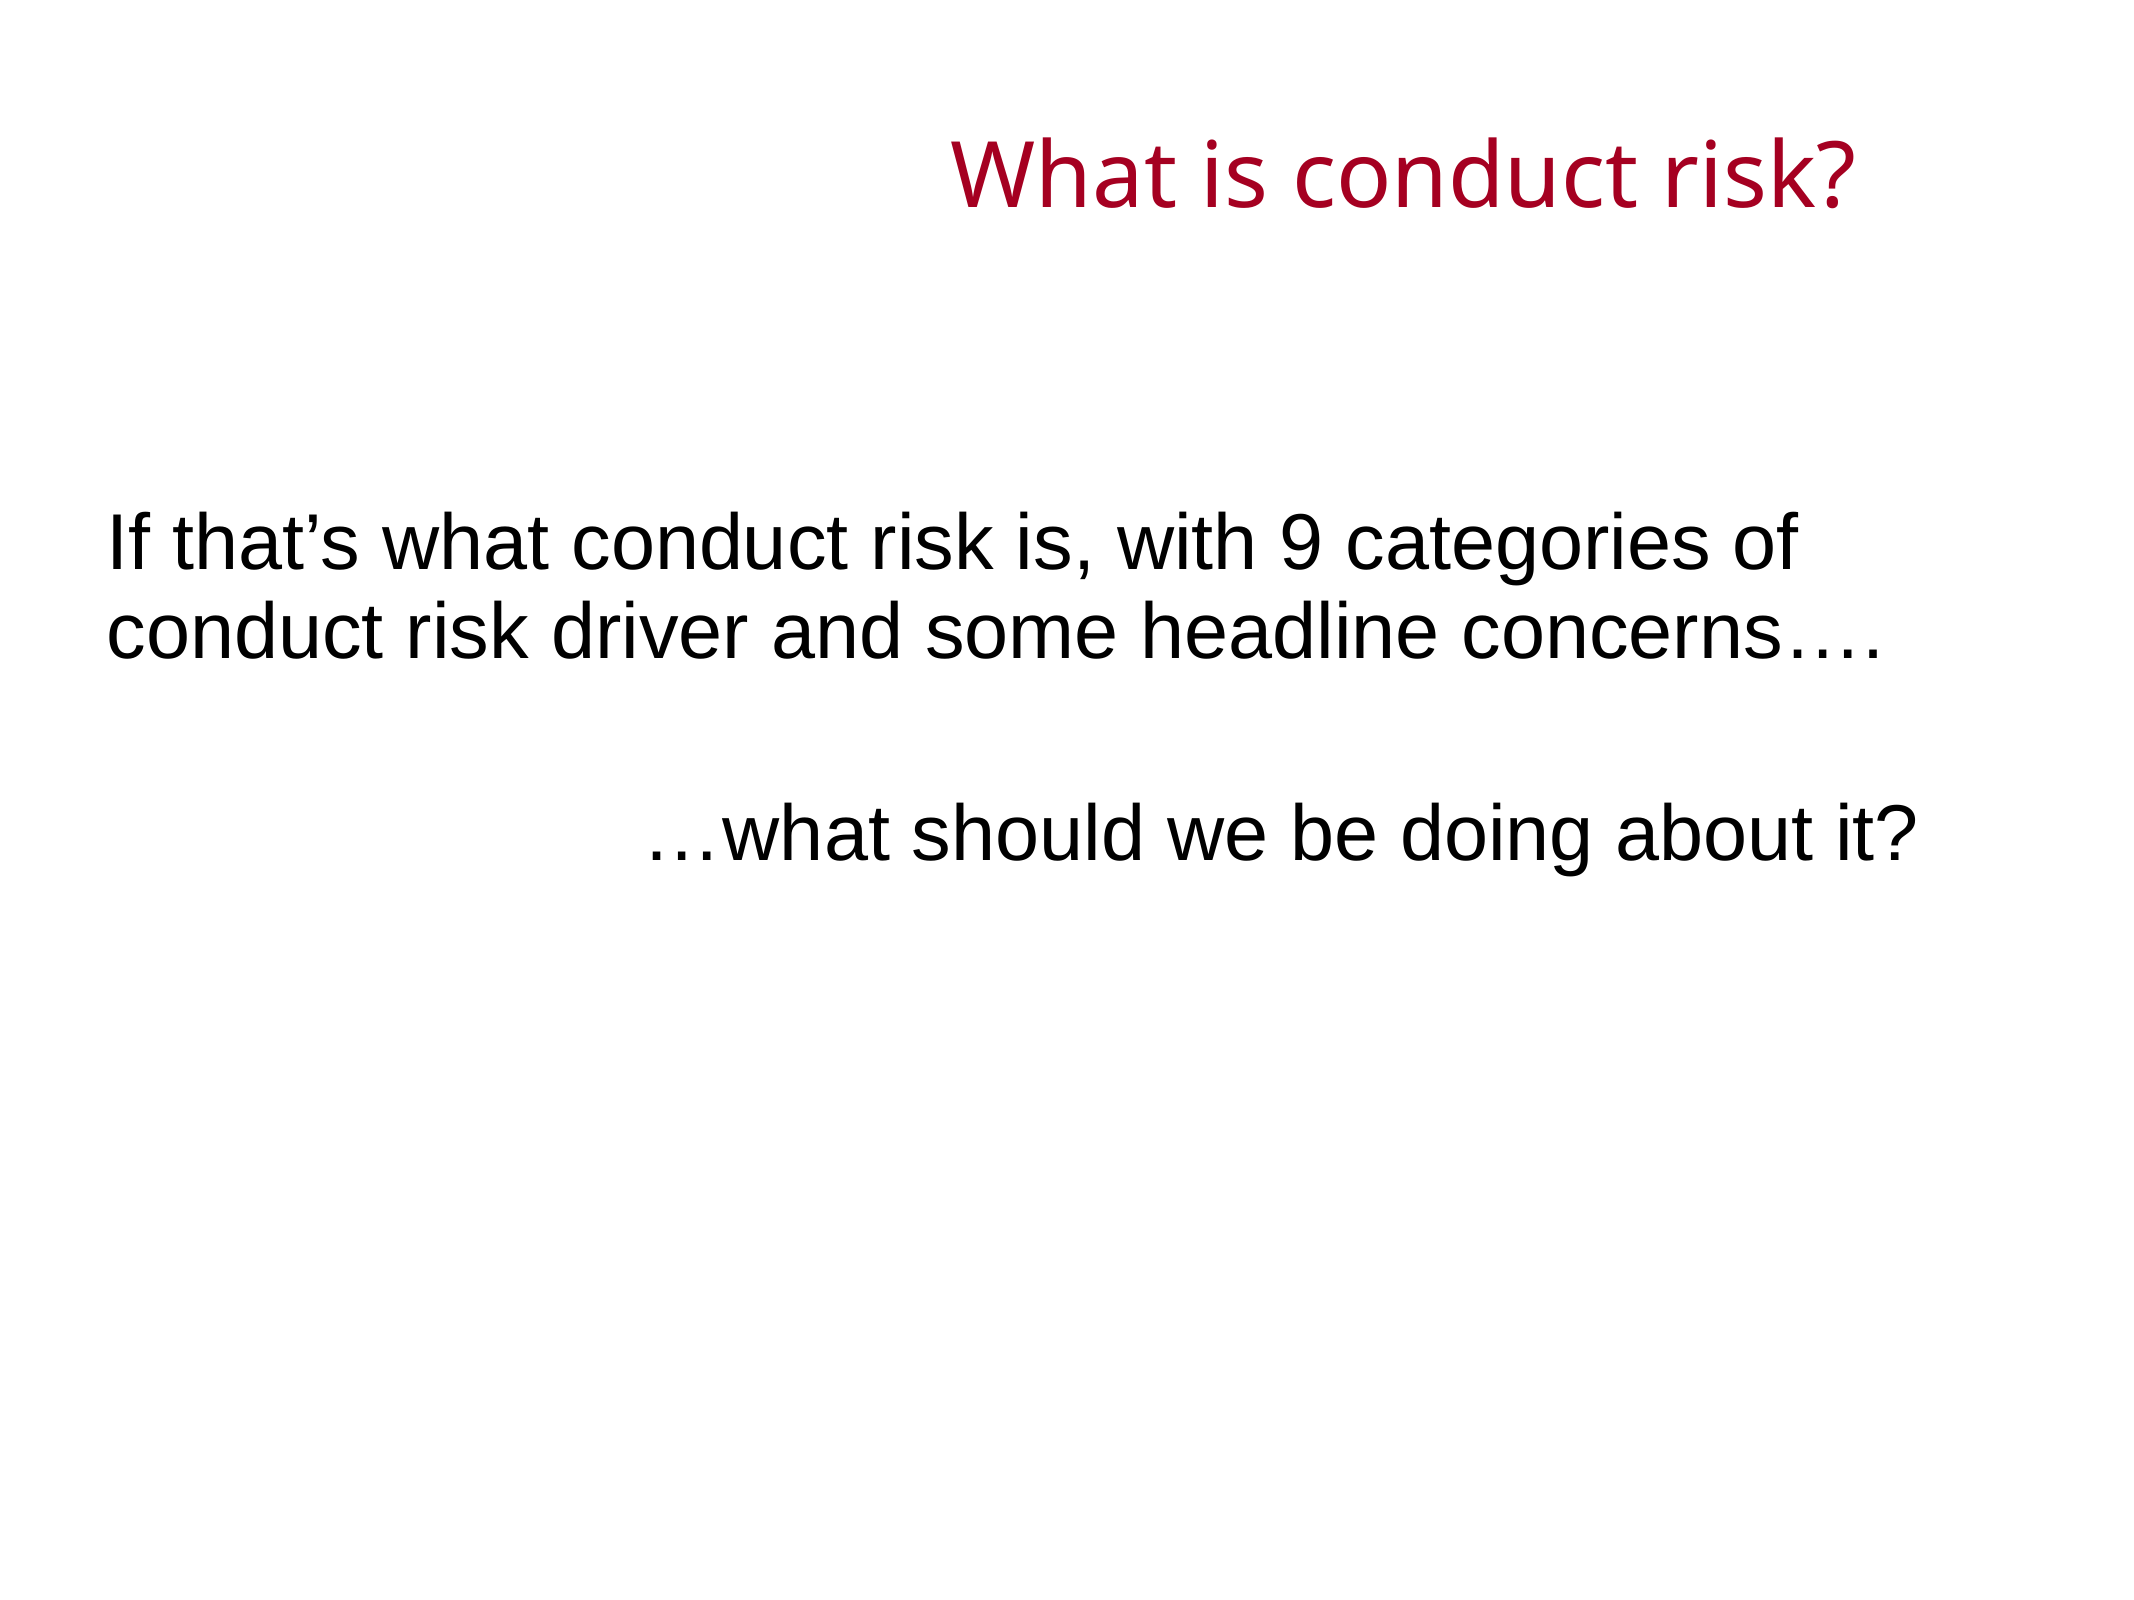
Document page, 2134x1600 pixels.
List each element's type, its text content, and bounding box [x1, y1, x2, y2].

title What is conduct risk? [780, 63, 2028, 280]
list If that’s what conduct risk is, with 9 categories of conduct risk driver and some headline concerns…. …what should we be doing about it? [106, 295, 2028, 1507]
